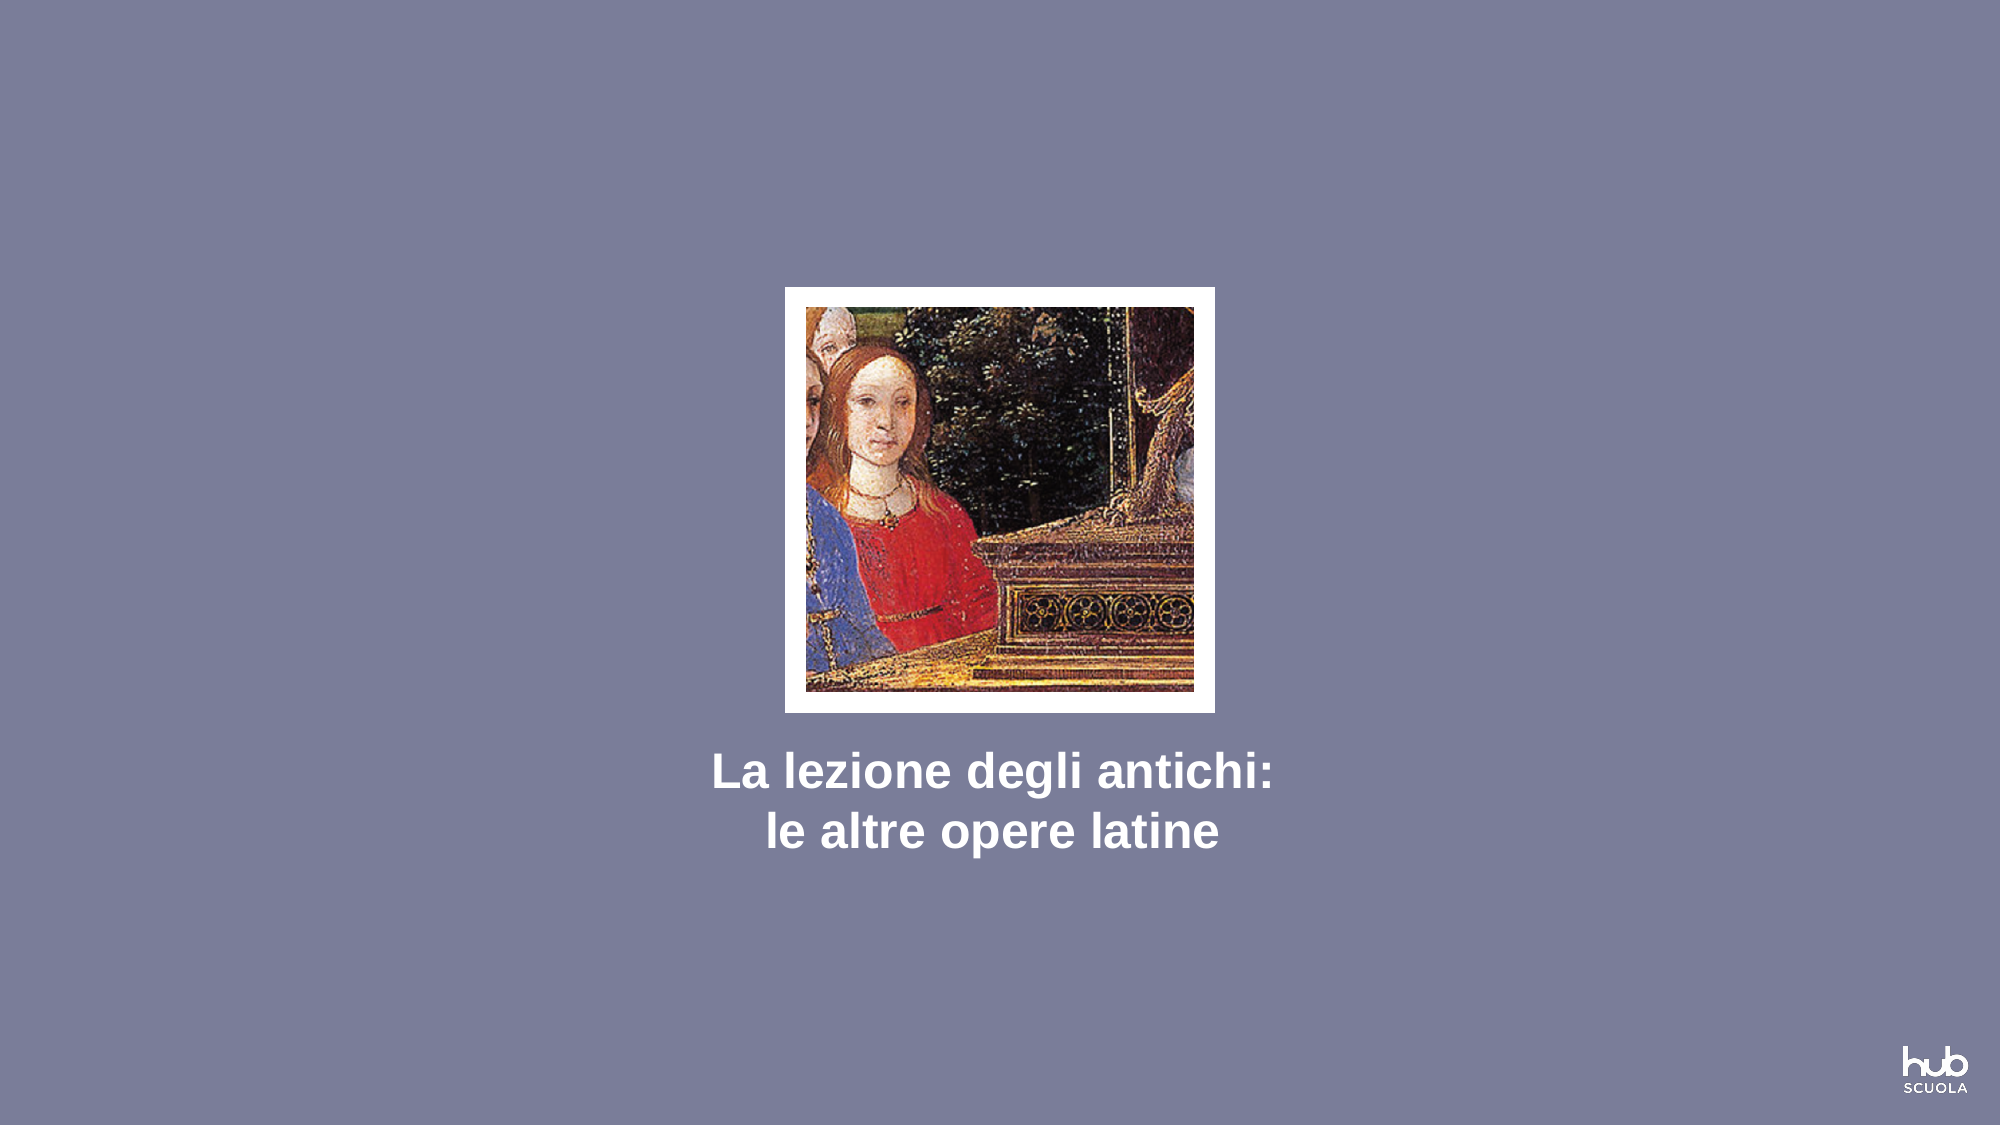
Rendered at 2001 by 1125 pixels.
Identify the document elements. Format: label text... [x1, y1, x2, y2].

picture [805, 307, 1195, 693]
picture [1903, 1046, 1969, 1094]
title La lezione degli antichi: le altre opere latine [679, 730, 1307, 880]
